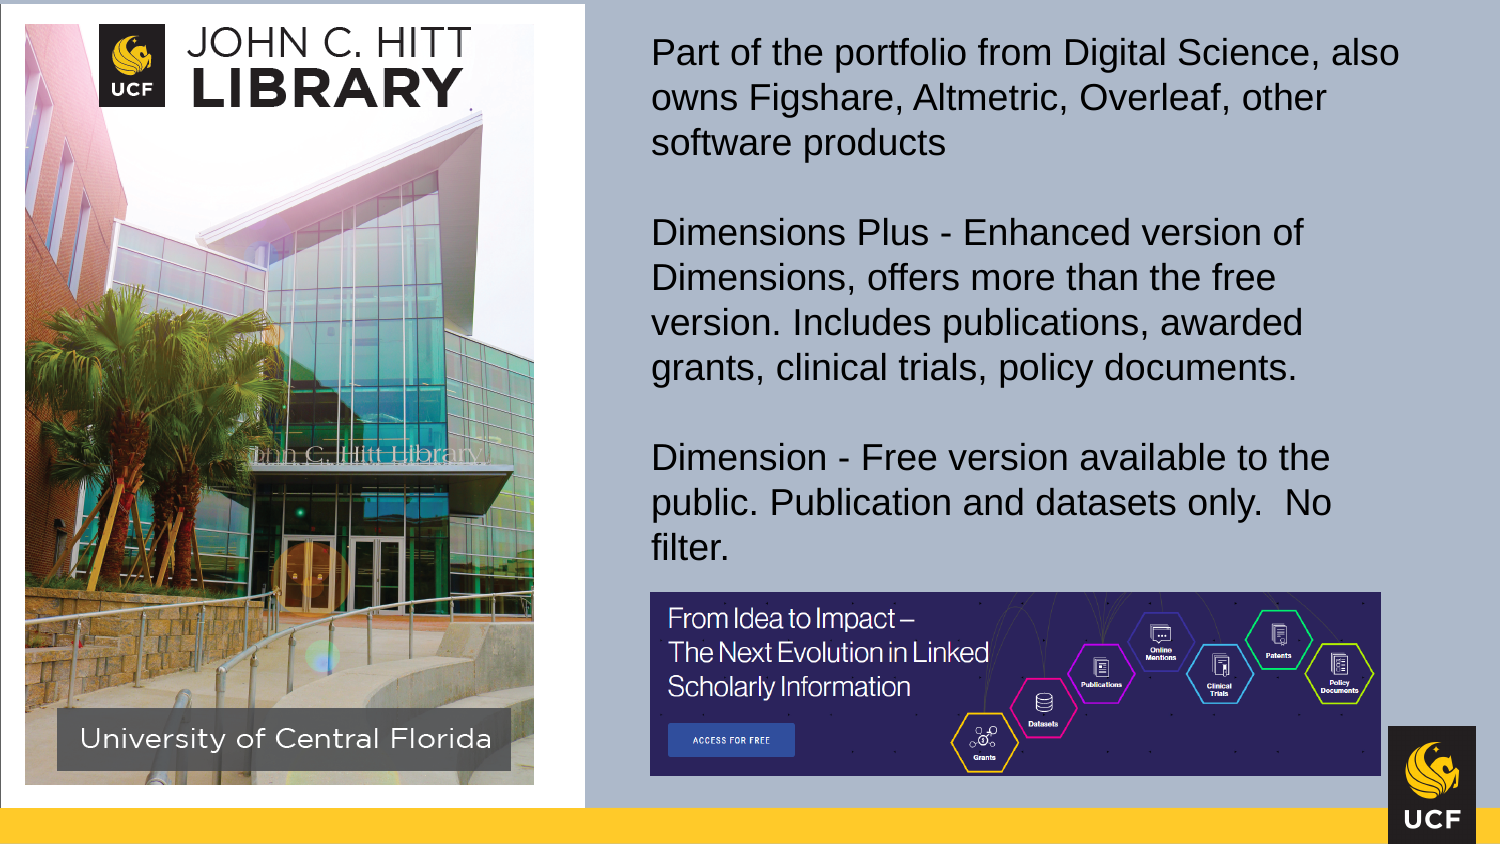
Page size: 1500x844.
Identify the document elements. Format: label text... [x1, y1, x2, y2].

picture [0, 4, 585, 808]
picture [1388, 726, 1476, 844]
picture [650, 592, 1381, 776]
text_box Part of the portfolio from Digital Science, also owns Figshare, Altmetric, Overleaf, other software products Dimensions Plus - Enhanced version of Dimensions, offers more than the free version. Includes publications, awarded grants, clinical trials, policy documents. Dimension - Free version available to the public. Publication and datasets only. No filter. [636, 21, 1430, 606]
